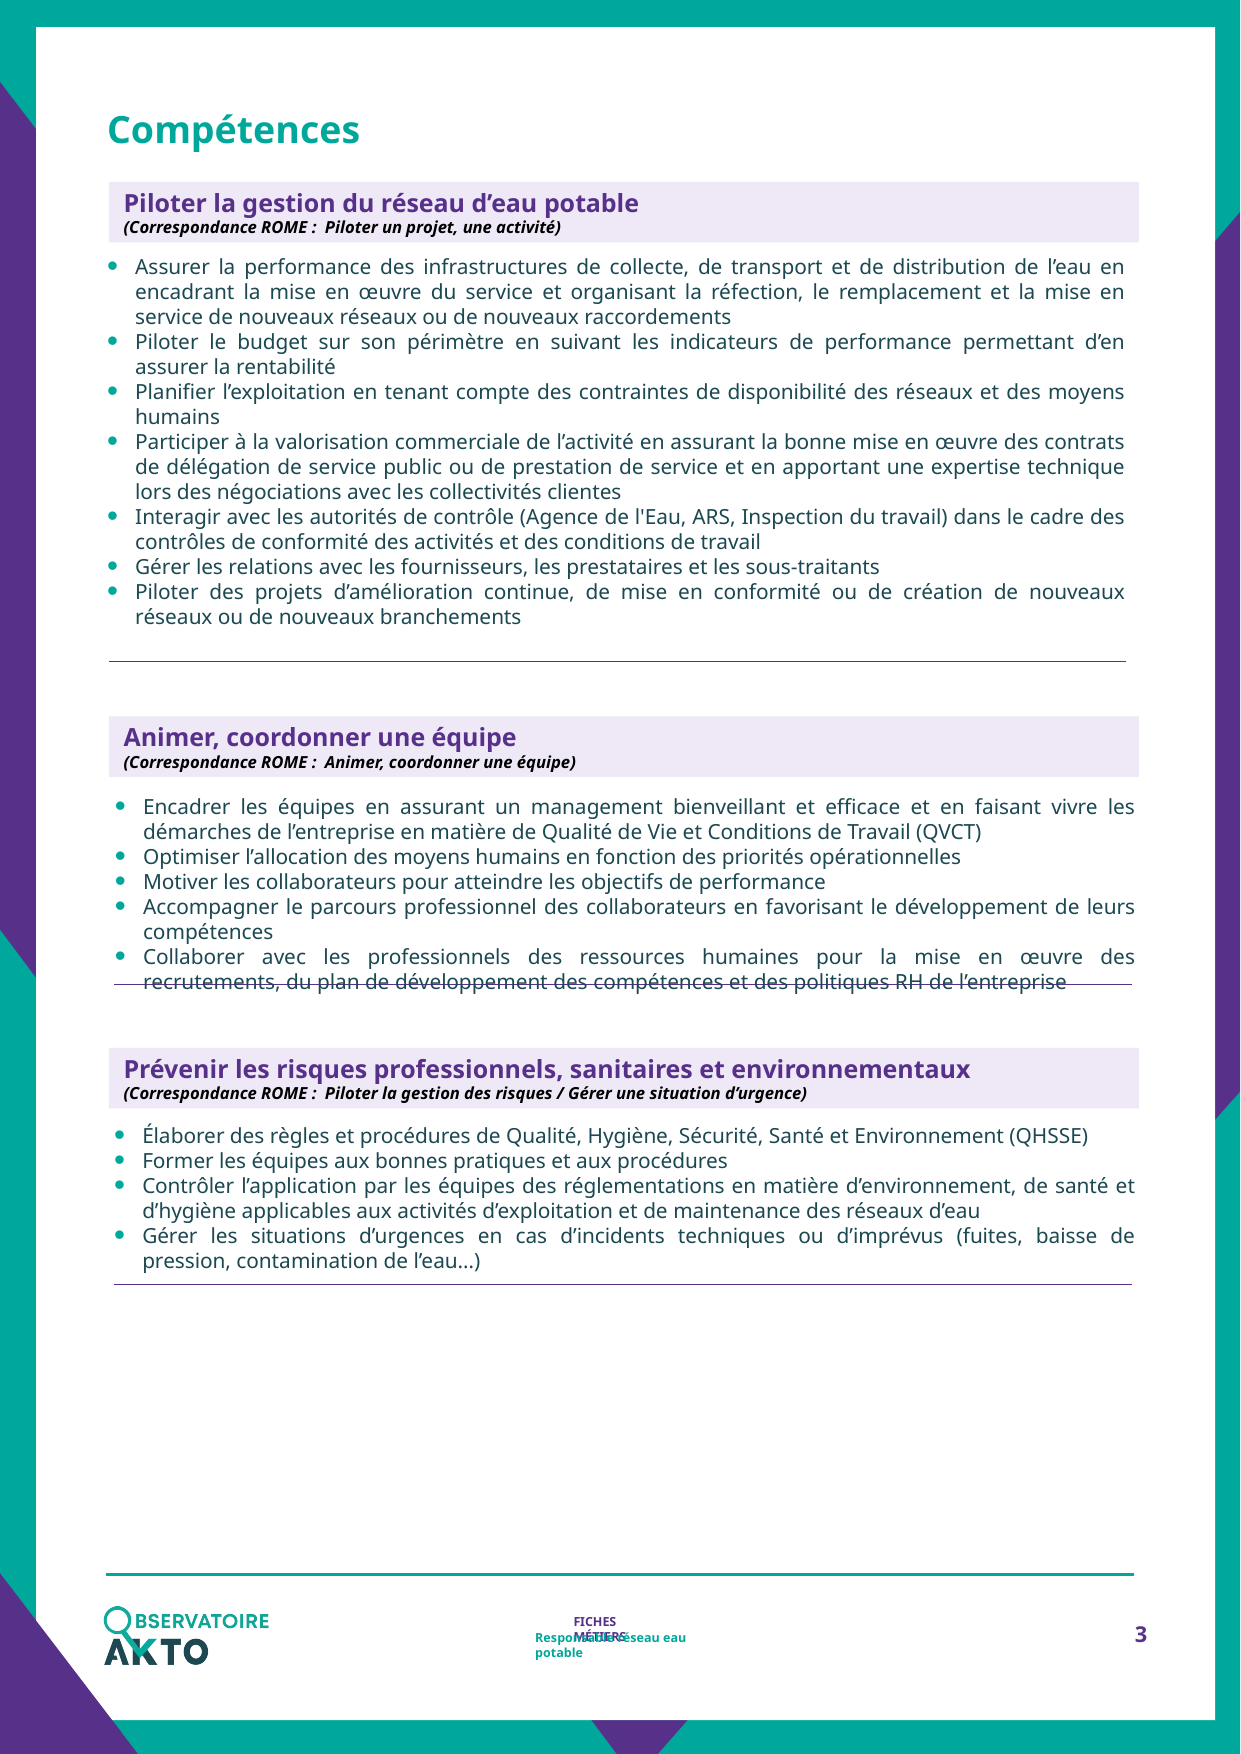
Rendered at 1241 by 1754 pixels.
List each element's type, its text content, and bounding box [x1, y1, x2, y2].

text_box Assurer la performance des infrastructures de collecte, de transport et de distribution de l’eau en encadrant la mise en œuvre du service et organisant la réfection, le remplacement et la mise en service de nouveaux réseaux ou de nouveaux raccordements Piloter le budget sur son périmètre en suivant les indicateurs de performance permettant d’en assurer la rentabilité Planifier l’exploitation en tenant compte des contraintes de disponibilité des réseaux et des moyens humains Participer à la valorisation commerciale de l’activité en assurant la bonne mise en œuvre des contrats de délégation de service public ou de prestation de service et en apportant une expertise technique lors des négociations avec les collectivités clientes Interagir avec les autorités de contrôle (Agence de l'Eau, ARS, Inspection du travail) dans le cadre des contrôles de conformité des activités et des conditions de travail Gérer les relations avec les fournisseurs, les prestataires et les sous-traitants Piloter des projets d’amélioration continue, de mise en conformité ou de création de nouveaux réseaux ou de nouveaux branchements [107, 253, 1125, 533]
text_box Prévenir les risques professionnels, sanitaires et environnementaux (Correspondance ROME : Piloter la gestion des risques / Gérer une situation d’urgence) [108, 1047, 1140, 1109]
text_box Responsable réseau eau potable [535, 1623, 705, 1660]
text_box Animer, coordonner une équipe (Correspondance ROME : Animer, coordonner une équipe) [108, 715, 1140, 778]
text_box Piloter la gestion du réseau d’eau potable (Correspondance ROME : Piloter un projet, une activité) [108, 181, 1140, 243]
picture [0, 0, 1241, 1754]
list Compétences [107, 111, 1139, 152]
slide_number 3 [883, 1612, 1163, 1644]
text_box Élaborer des règles et procédures de Qualité, Hygiène, Sécurité, Santé et Environnement (QHSSE) Former les équipes aux bonnes pratiques et aux procédures Contrôler l’application par les équipes des réglementations en matière d’environnement, de santé et d’hygiène applicables aux activités d’exploitation et de maintenance des réseaux d’eau Gérer les situations d’urgences en cas d’incidents techniques ou d’imprévus (fuites, baisse de pression, contamination de l’eau…) [114, 1122, 1136, 1382]
text_box Encadrer les équipes en assurant un management bienveillant et efficace et en faisant vivre les démarches de l’entreprise en matière de Qualité de Vie et Conditions de Travail (QVCT) Optimiser l’allocation des moyens humains en fonction des priorités opérationnelles Motiver les collaborateurs pour atteindre les objectifs de performance Accompagner le parcours professionnel des collaborateurs en favorisant le développement de leurs compétences Collaborer avec les professionnels des ressources humaines pour la mise en œuvre des recrutements, du plan de développement des compétences et des politiques RH de l’entreprise [114, 793, 1136, 1005]
